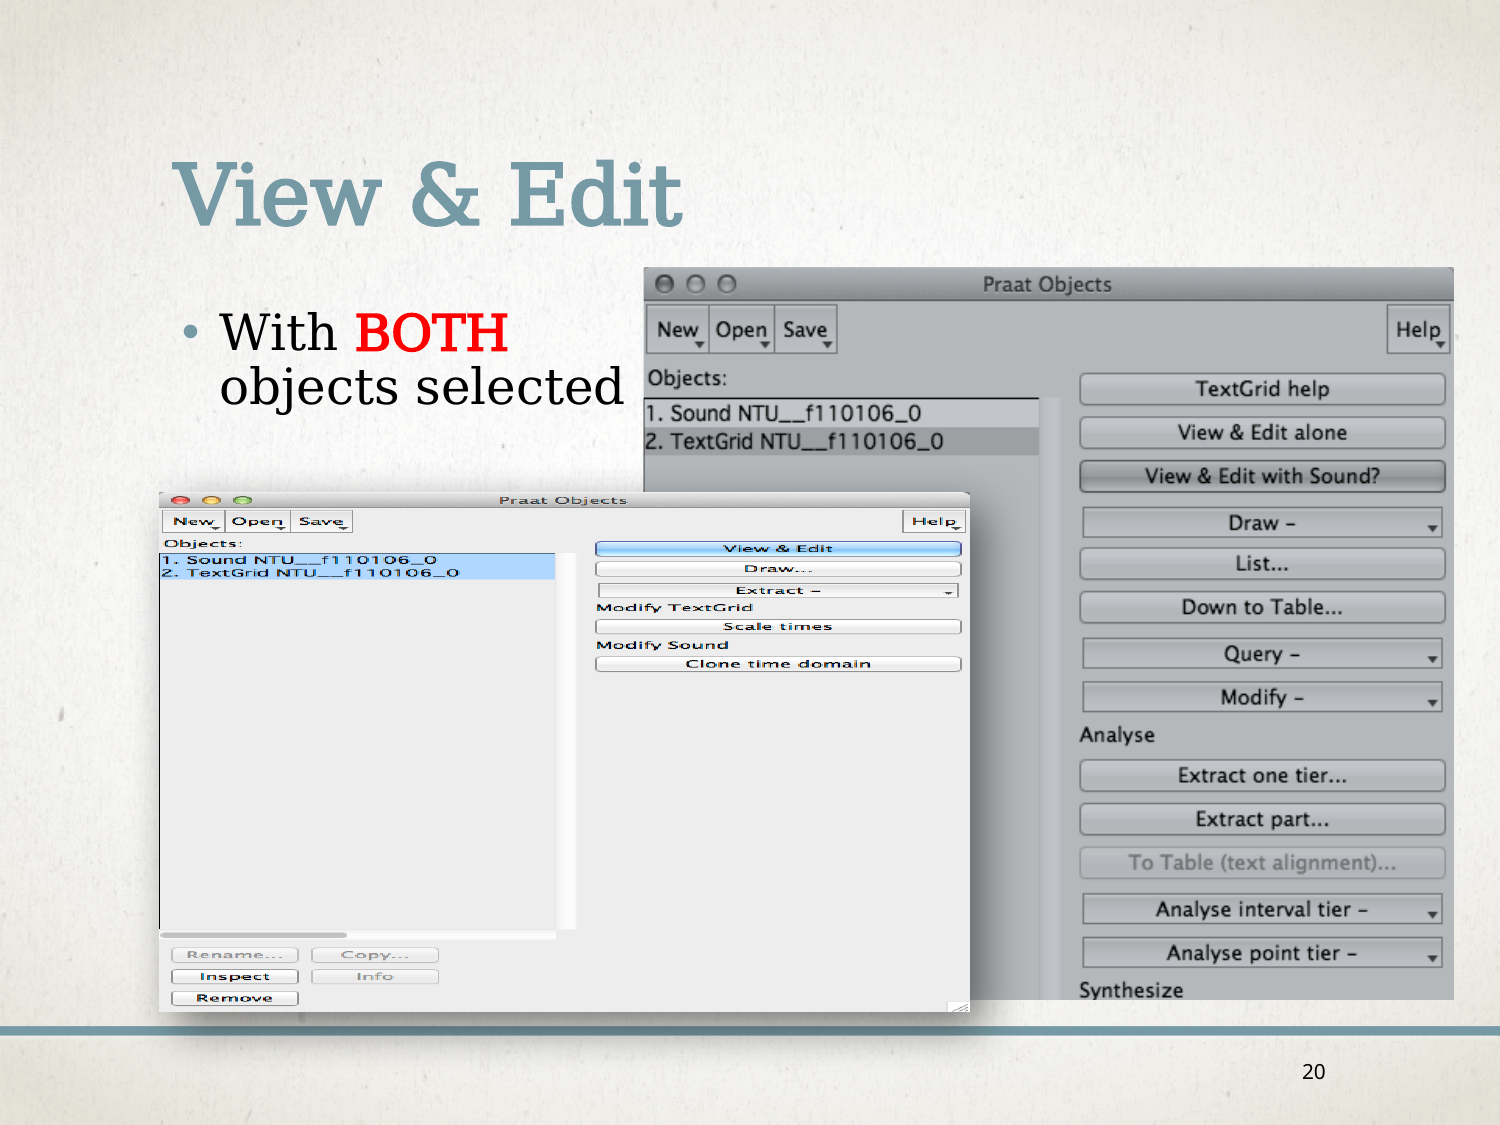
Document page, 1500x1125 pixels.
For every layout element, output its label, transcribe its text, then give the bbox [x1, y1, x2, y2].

title View & Edit [159, 62, 1341, 250]
list With BOTH objects selected [159, 299, 643, 491]
slide_number 20 [1254, 1053, 1341, 1093]
picture [0, 1036, 1500, 1125]
picture [0, 0, 1500, 1026]
